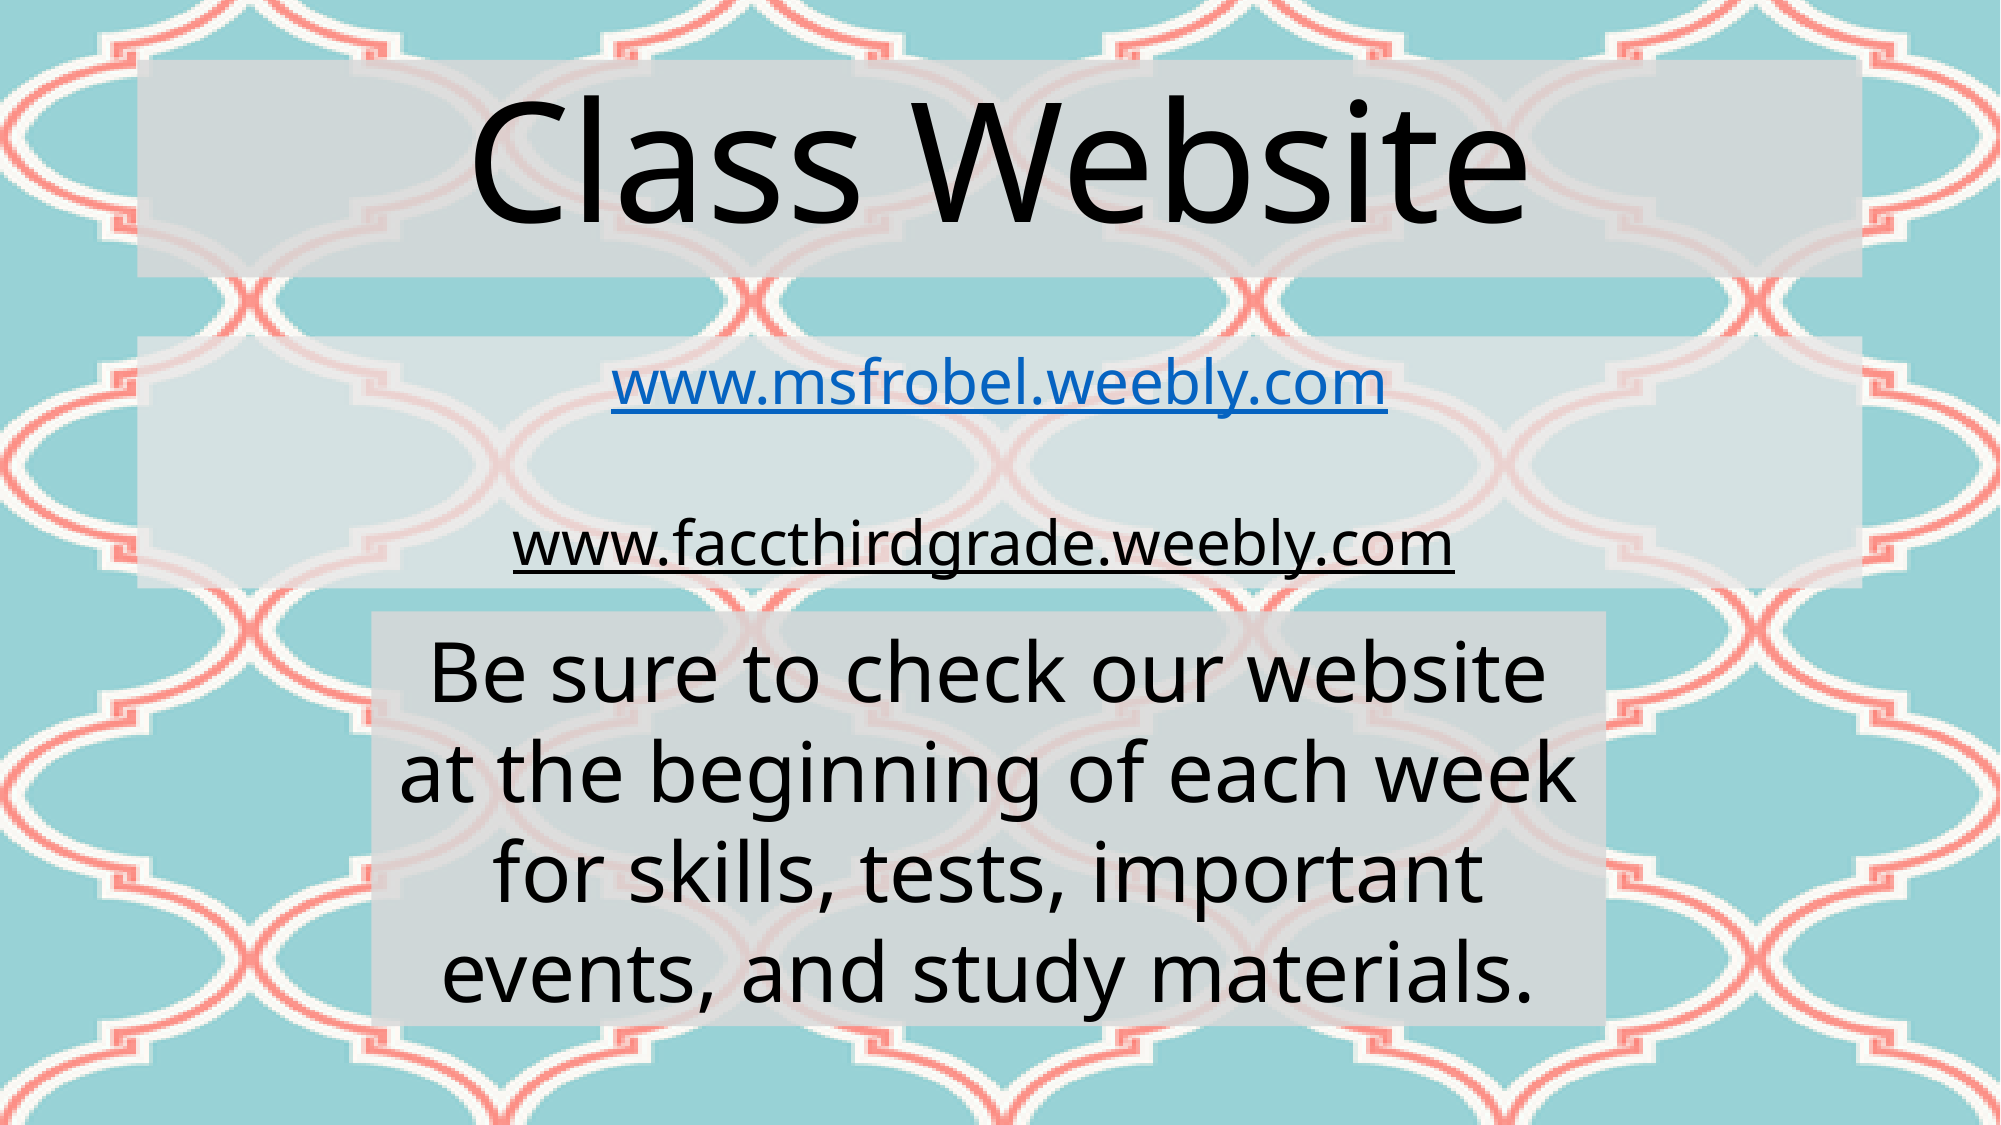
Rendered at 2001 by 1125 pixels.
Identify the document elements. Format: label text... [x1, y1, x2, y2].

text_box Be sure to check our website at the beginning of each week for skills, tests, important events, and study materials. [371, 611, 1607, 1027]
list www.msfrobel.weebly.com www.faccthirdgrade.weebly.com [137, 336, 1863, 589]
title Class Website [137, 59, 1863, 278]
picture [0, 0, 2001, 1125]
